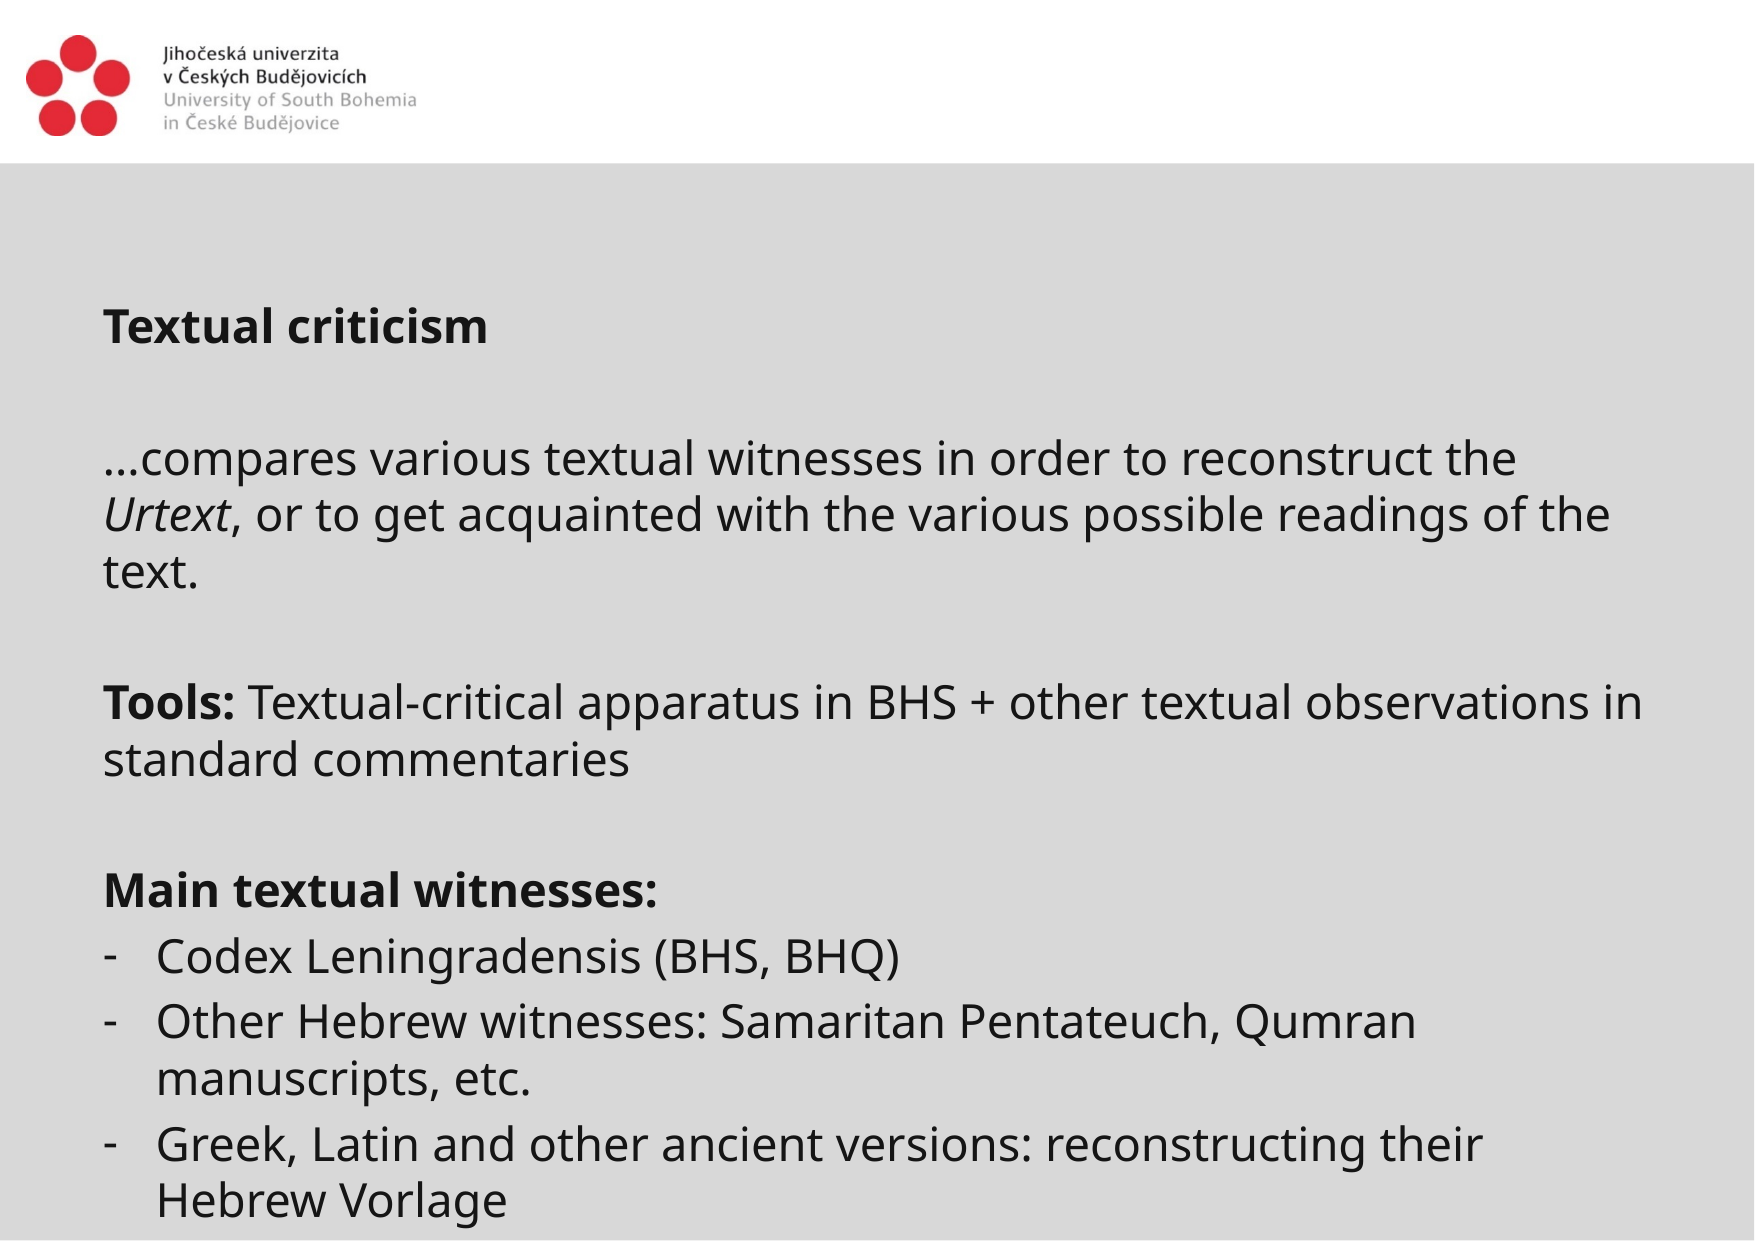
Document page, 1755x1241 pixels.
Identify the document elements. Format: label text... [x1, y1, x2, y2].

picture [26, 35, 417, 136]
list Textual criticism …compares various textual witnesses in order to reconstruct the Urtext, or to get acquainted with the various possible readings of the text. Tools: Textual-critical apparatus in BHS + other textual observations in standard commentaries Main textual witnesses: Codex Leningradensis (BHS, BHQ) Other Hebrew witnesses: Samaritan Pentateuch, Qumran manuscripts, etc. Greek, Latin and other ancient versions: reconstructing their Hebrew Vorlage [87, 289, 1667, 1241]
